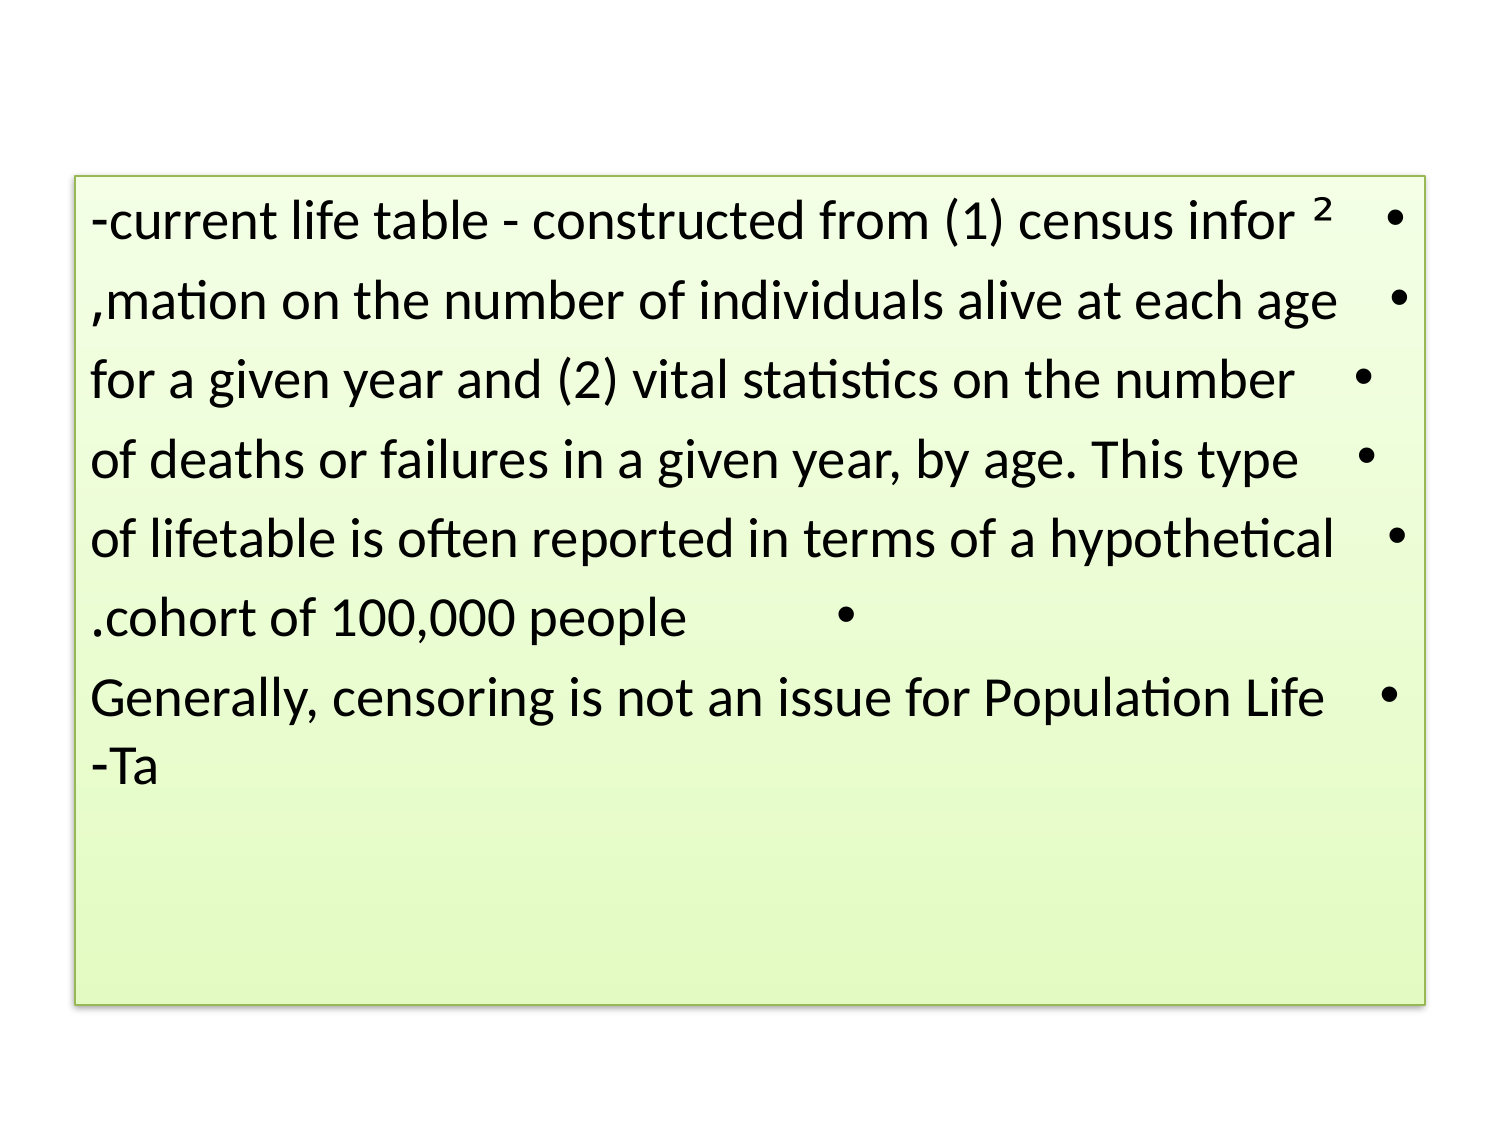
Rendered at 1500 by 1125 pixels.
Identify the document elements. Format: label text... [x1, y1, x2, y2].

list ² current life table - constructed from (1) census infor- mation on the number of individuals alive at each age, for a given year and (2) vital statistics on the number of deaths or failures in a given year, by age. This type of lifetable is often reported in terms of a hypothetical cohort of 100,000 people. Generally, censoring is not an issue for Population Life Ta- [74, 175, 1426, 1006]
